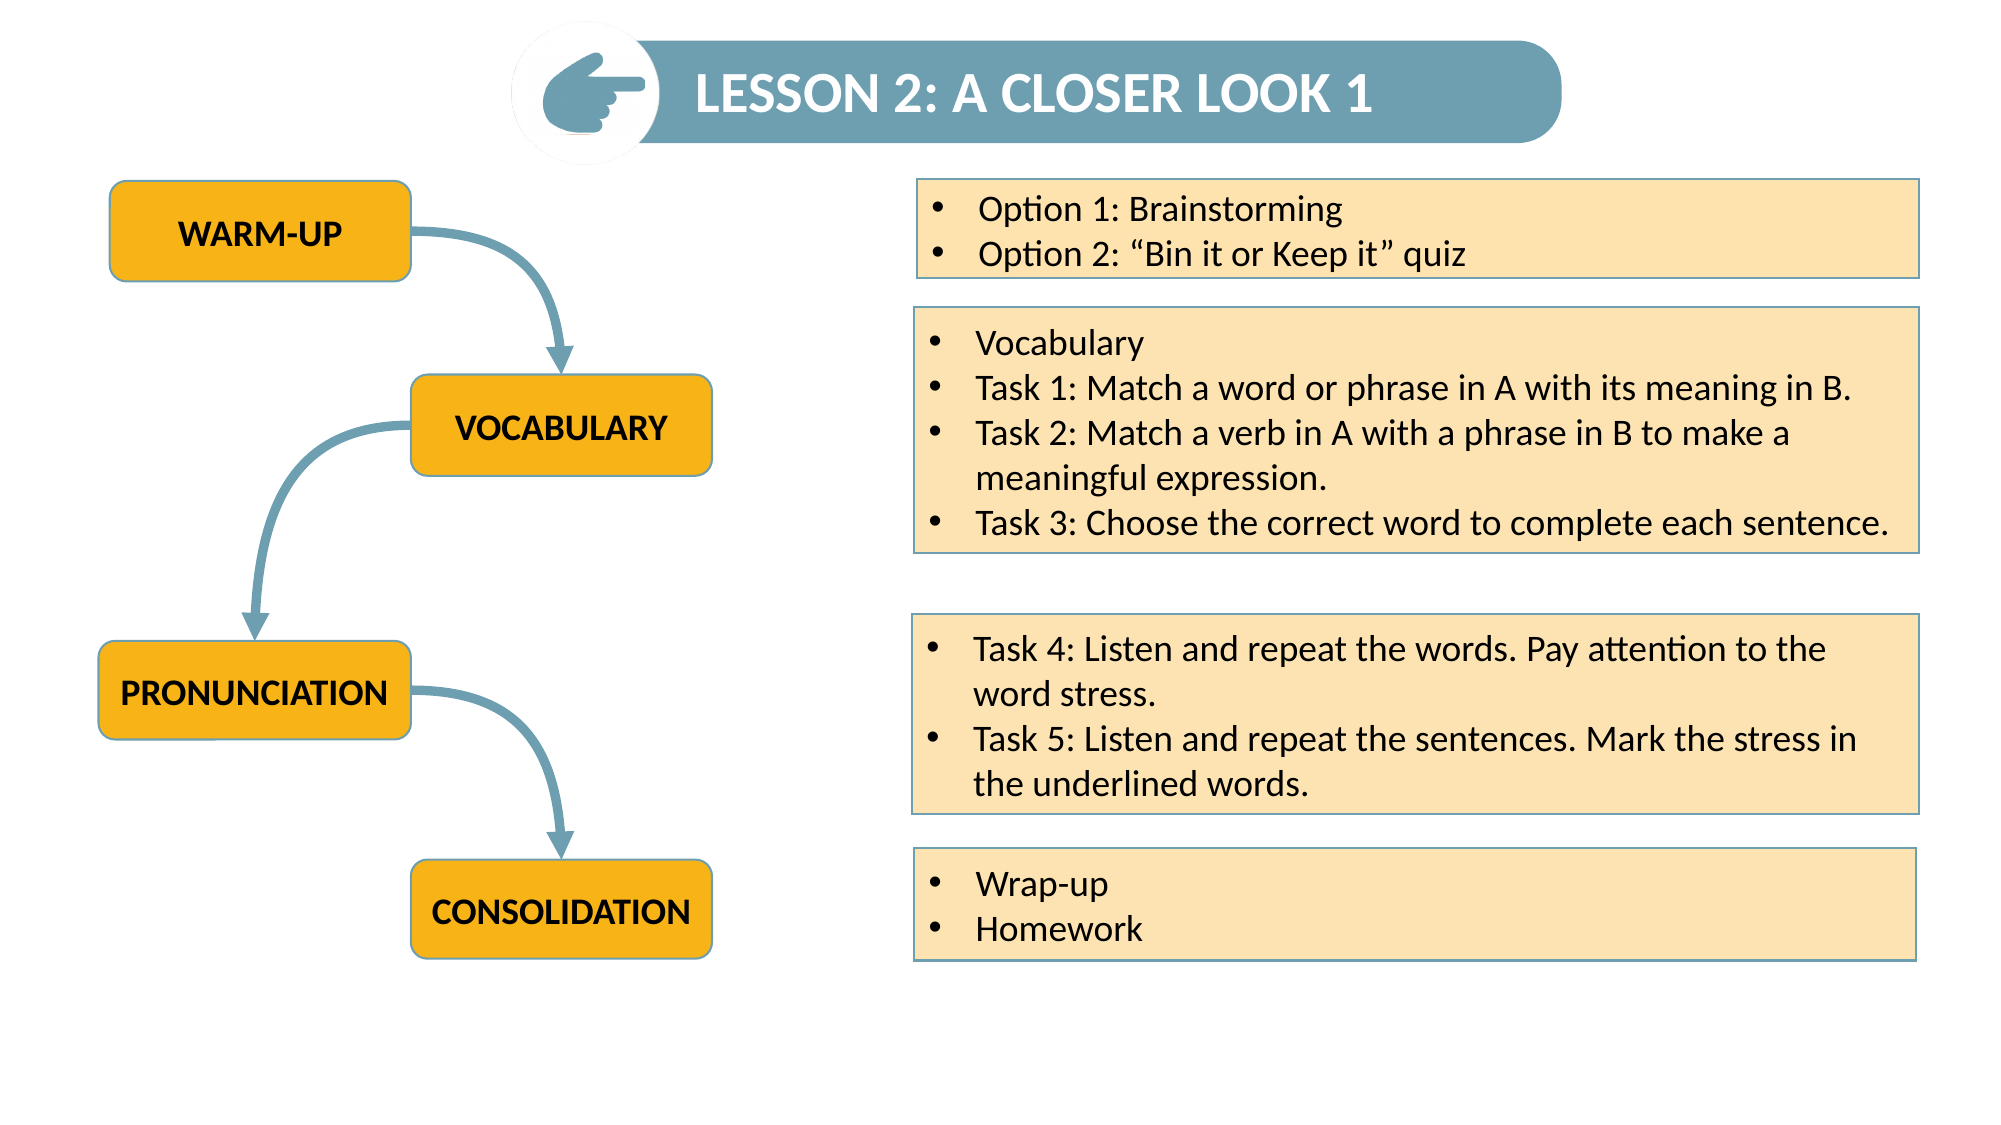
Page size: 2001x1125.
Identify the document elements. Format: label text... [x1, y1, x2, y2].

text_box LESSON 2: A CLOSER LOOK 1 [680, 46, 1455, 132]
text_box [668, 39, 1563, 145]
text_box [410, 231, 562, 375]
text_box VOCABULARY [409, 373, 714, 477]
text_box [749, 287, 1105, 427]
text_box LESSON 2: A CLOSER LOOK 1 [785, 145, 1376, 150]
text_box WARM-UP [108, 179, 412, 283]
text_box CONSOLIDATION [409, 858, 714, 960]
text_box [254, 425, 411, 641]
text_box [505, 15, 668, 171]
text_box Task 4: Listen and repeat the words. Pay attention to the word stress. Task 5: Listen and repeat the sentences. Mark the stress in the underlined words. [911, 613, 1920, 815]
text_box Wrap-up Homework [913, 847, 1917, 962]
text_box PRONUNCIATION [97, 639, 412, 741]
text_box [652, 834, 916, 974]
text_box Option 1: Brainstorming Option 2: “Bin it or Keep it” quiz [916, 178, 1920, 279]
text_box Vocabulary Task 1: Match a word or phrase in A with its meaning in B. Task 2: Match a verb in A with a phrase in B to make a meaningful expression. Task 3: Choose the correct word to complete each sentence. [913, 306, 1920, 554]
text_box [410, 690, 562, 860]
